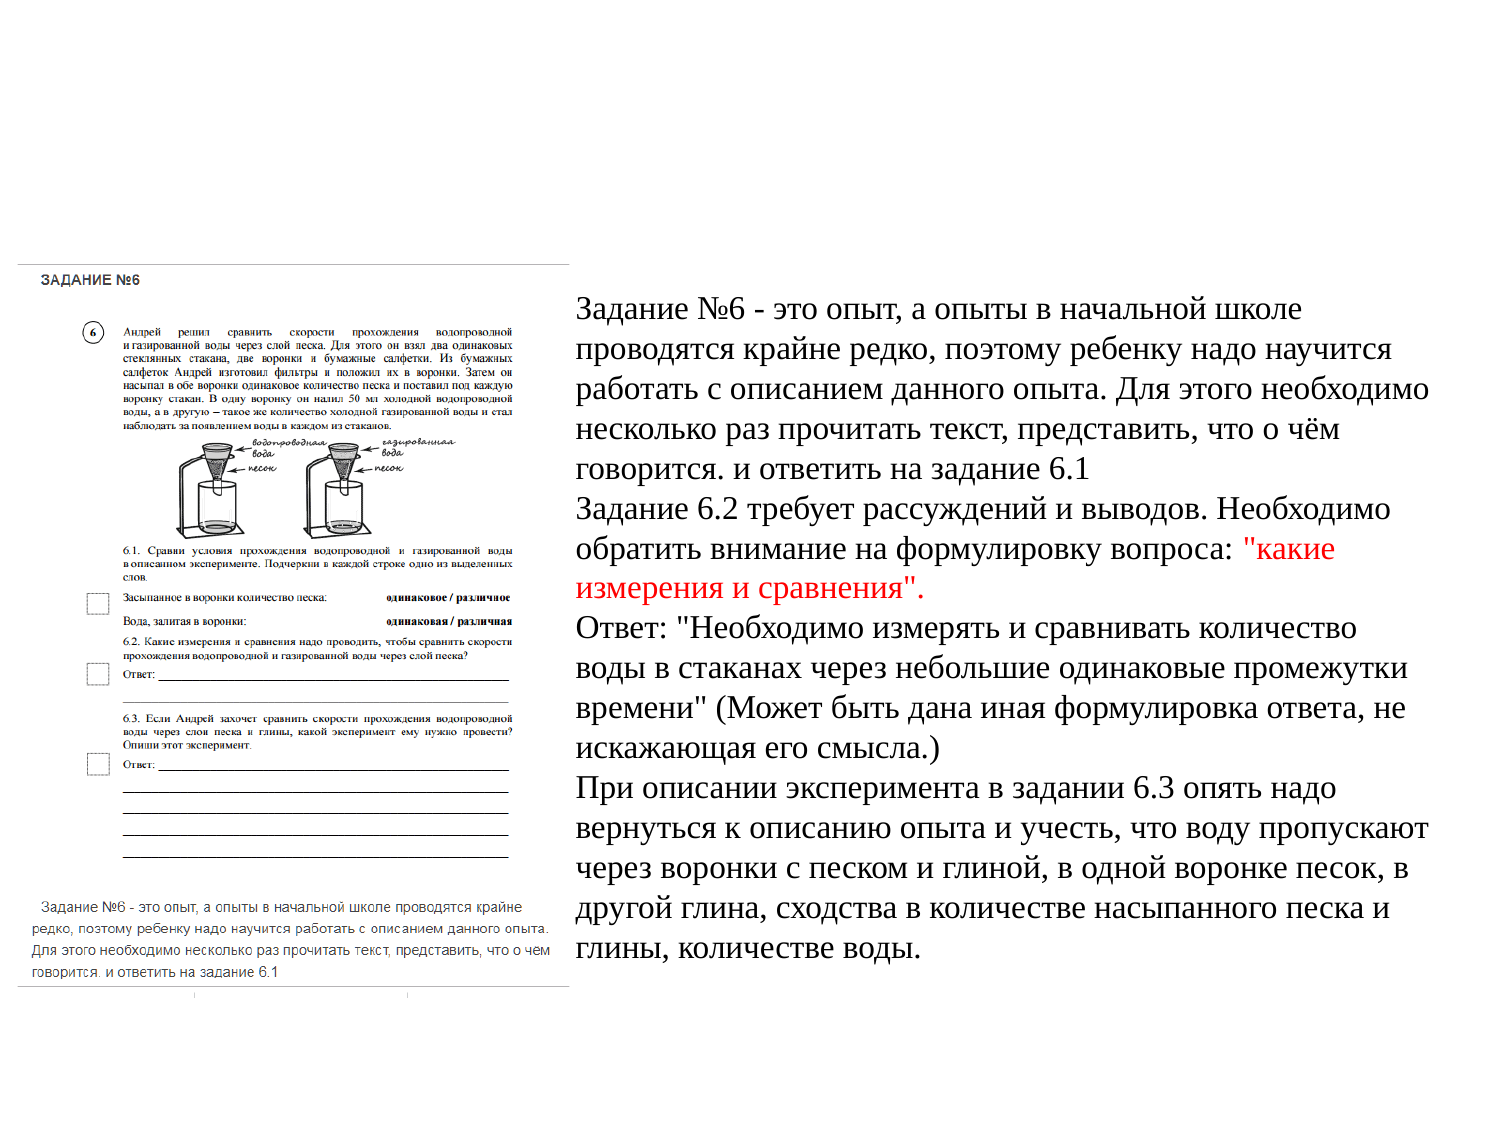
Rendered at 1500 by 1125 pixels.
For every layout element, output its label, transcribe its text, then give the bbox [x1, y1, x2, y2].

text_box Задание №6 - это опыт, а опыты в начальной школе проводятся крайне редко, поэтому ребенку надо научится работать с описанием данного опыта. Для этого необходимо несколько раз прочитать текст, представить, что о чём говорится. и ответить на задание 6.1 Задание 6.2 требует рассуждений и выводов. Необходимо обратить внимание на формулировку вопроса: "какие измерения и сравнения". Ответ: "Необходимо измерять и сравнивать количество воды в стаканах через небольшие одинаковые промежутки времени" (Может быть дана иная формулировка ответа, не искажающая его смысла.) При описании эксперимента в задании 6.3 опять надо вернуться к описанию опыта и учесть, что воду пропускают через воронки с песком и глиной, в одной воронке песок, в другой глина, сходства в количестве насыпанного песка и глины, количестве воды. [560, 278, 1447, 1018]
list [17, 255, 570, 998]
